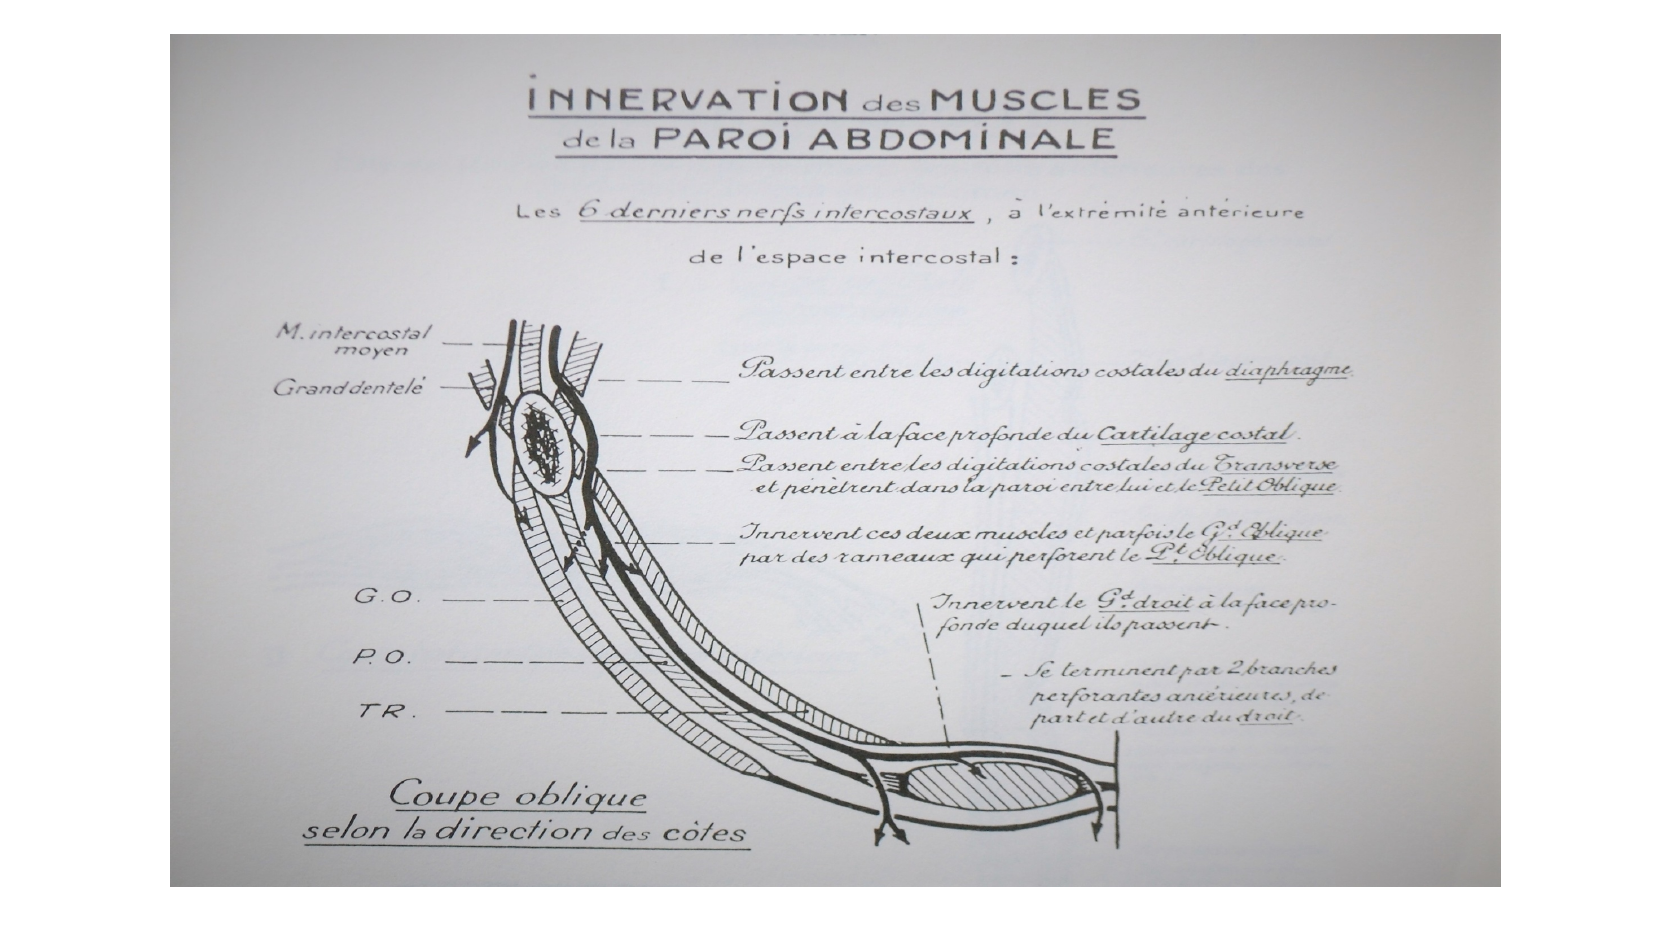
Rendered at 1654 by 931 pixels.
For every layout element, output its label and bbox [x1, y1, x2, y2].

picture [170, 34, 1501, 887]
